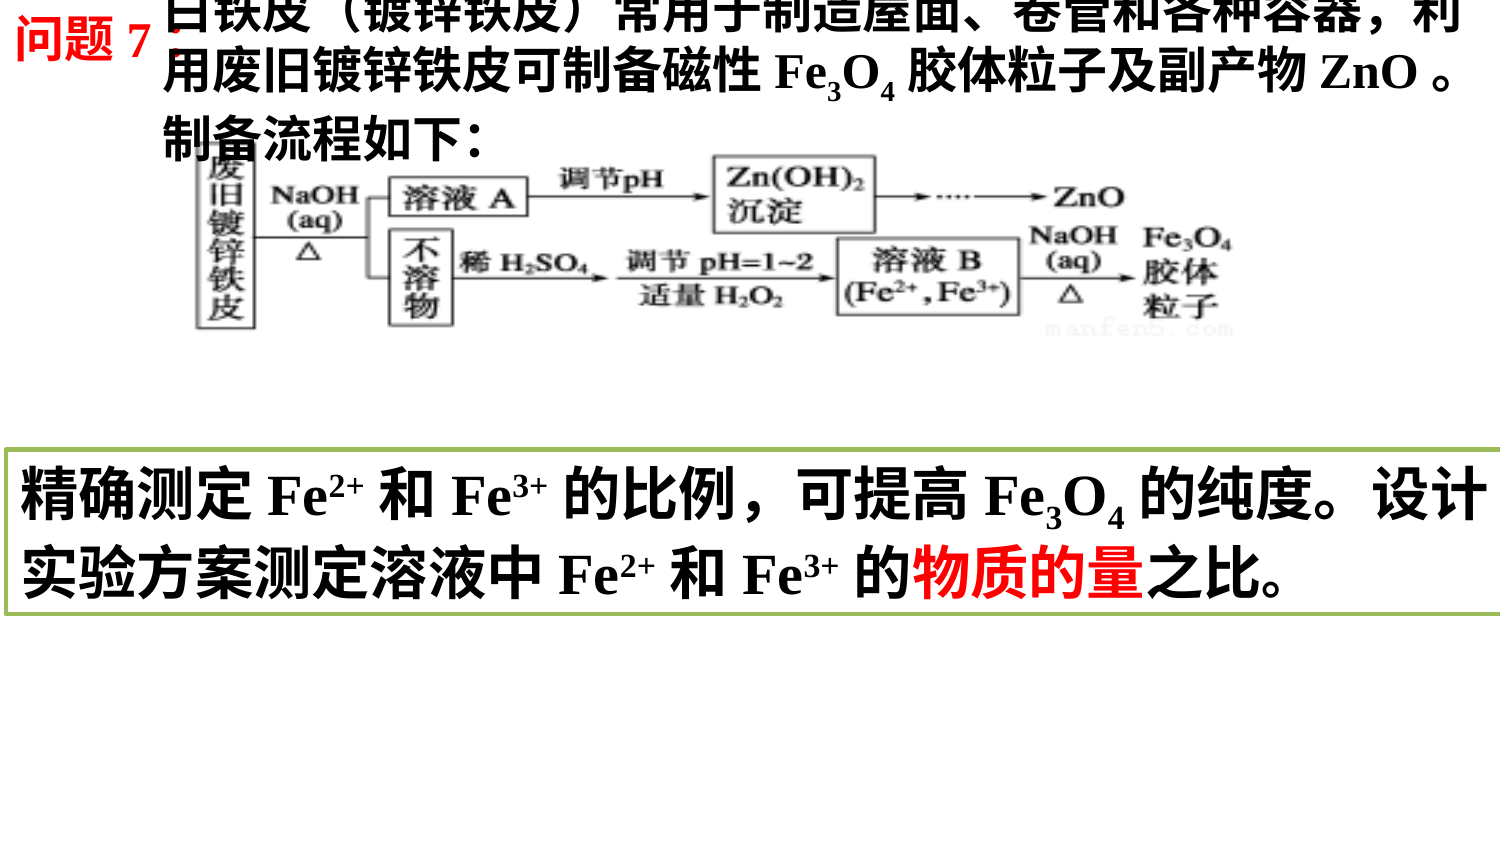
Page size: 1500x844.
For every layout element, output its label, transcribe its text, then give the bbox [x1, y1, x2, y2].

text_box 白铁皮（镀锌铁皮）常用于制造屋面、卷管和各种容器，利用废旧镀锌铁皮可制备磁性Fe3O4胶体粒子及副产物ZnO。 制备流程如下： [147, 0, 1500, 175]
picture [159, 129, 1318, 361]
text_box 精确测定Fe2+和Fe3+的比例，可提高Fe3O4的纯度。设计实验方案测定溶液中Fe2+和Fe3+的物质的量之比。 [4, 447, 1500, 616]
text_box 问题7： [0, 0, 147, 75]
